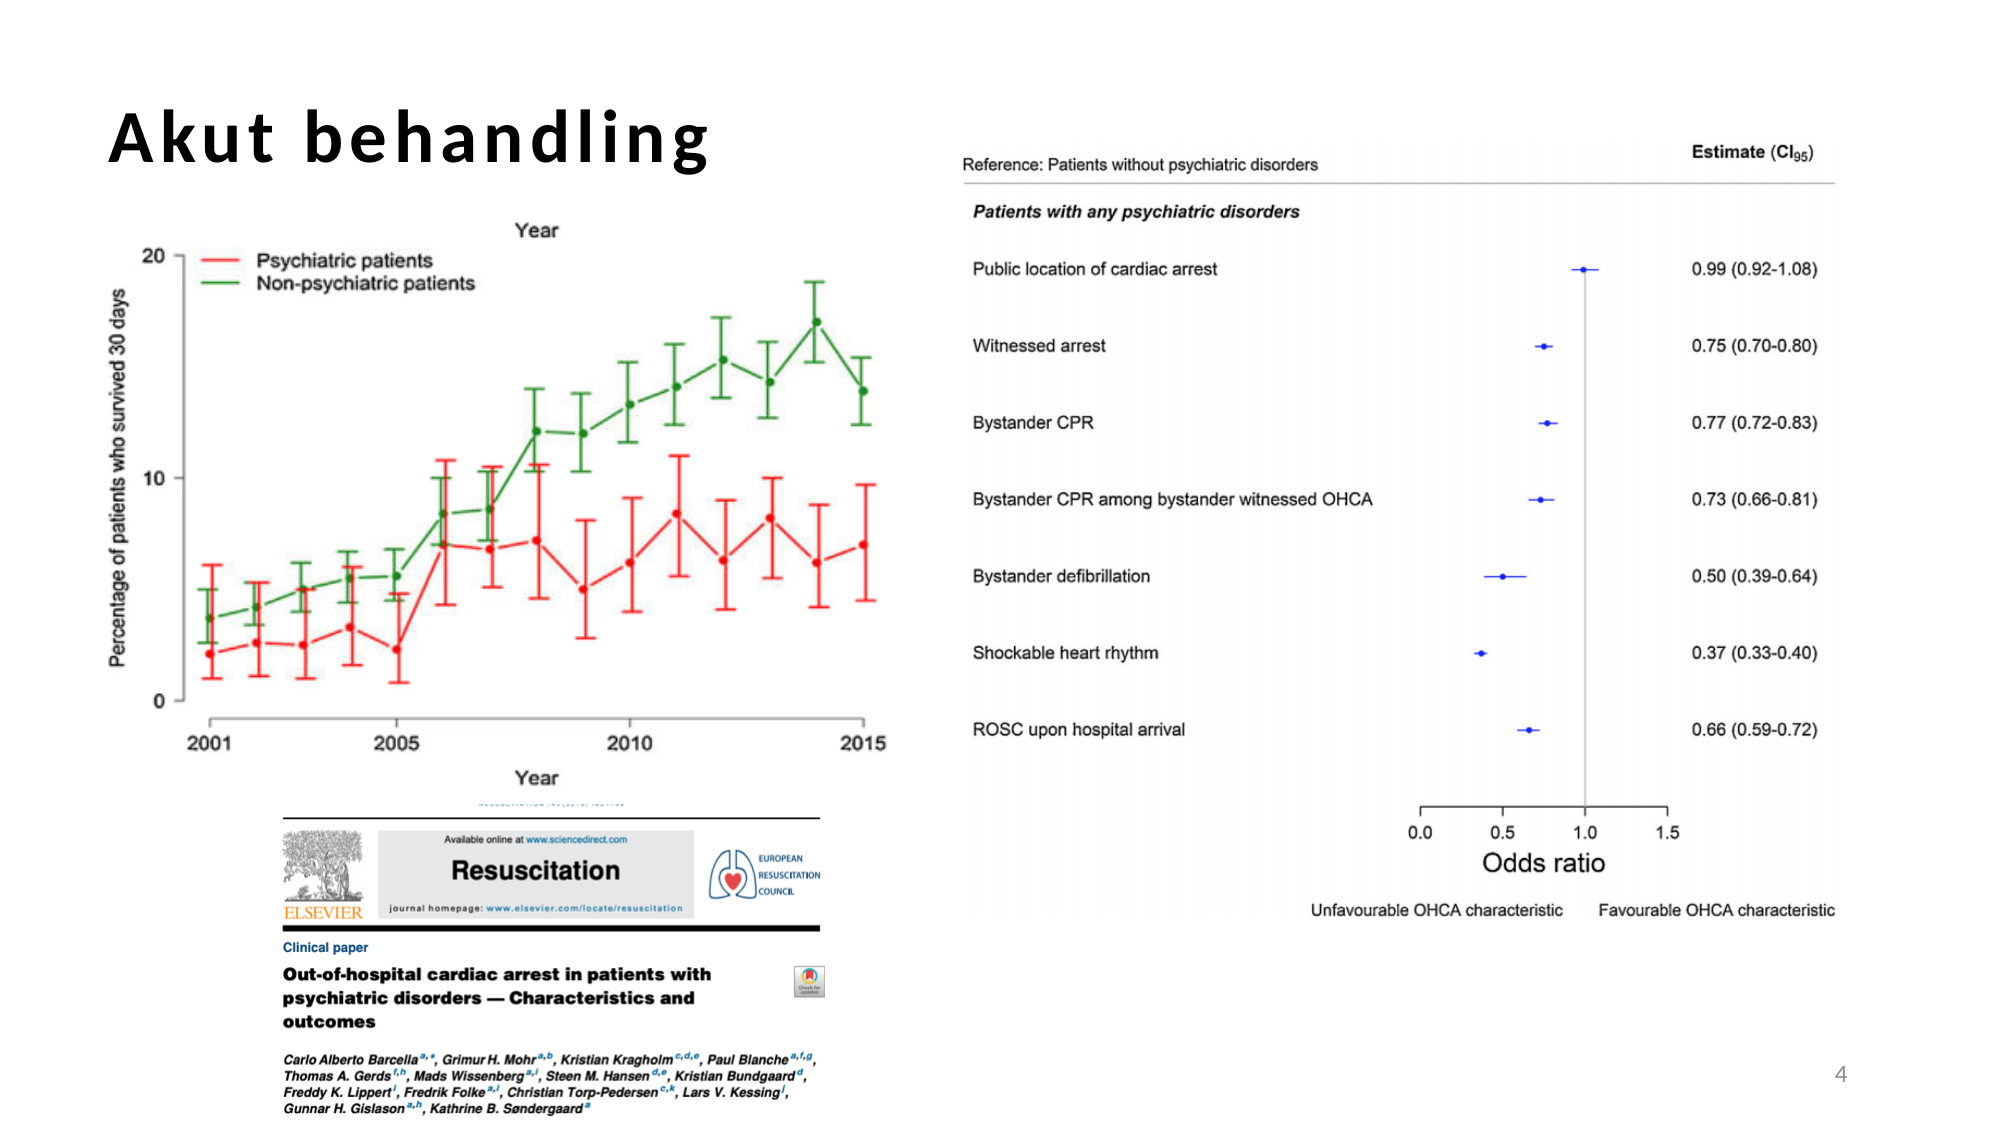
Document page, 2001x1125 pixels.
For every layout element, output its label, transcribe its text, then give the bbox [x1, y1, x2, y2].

picture [941, 134, 1959, 943]
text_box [89, 218, 923, 1123]
slide_number 4 [1412, 1042, 1863, 1103]
text_box Akut behandling [94, 79, 1819, 436]
